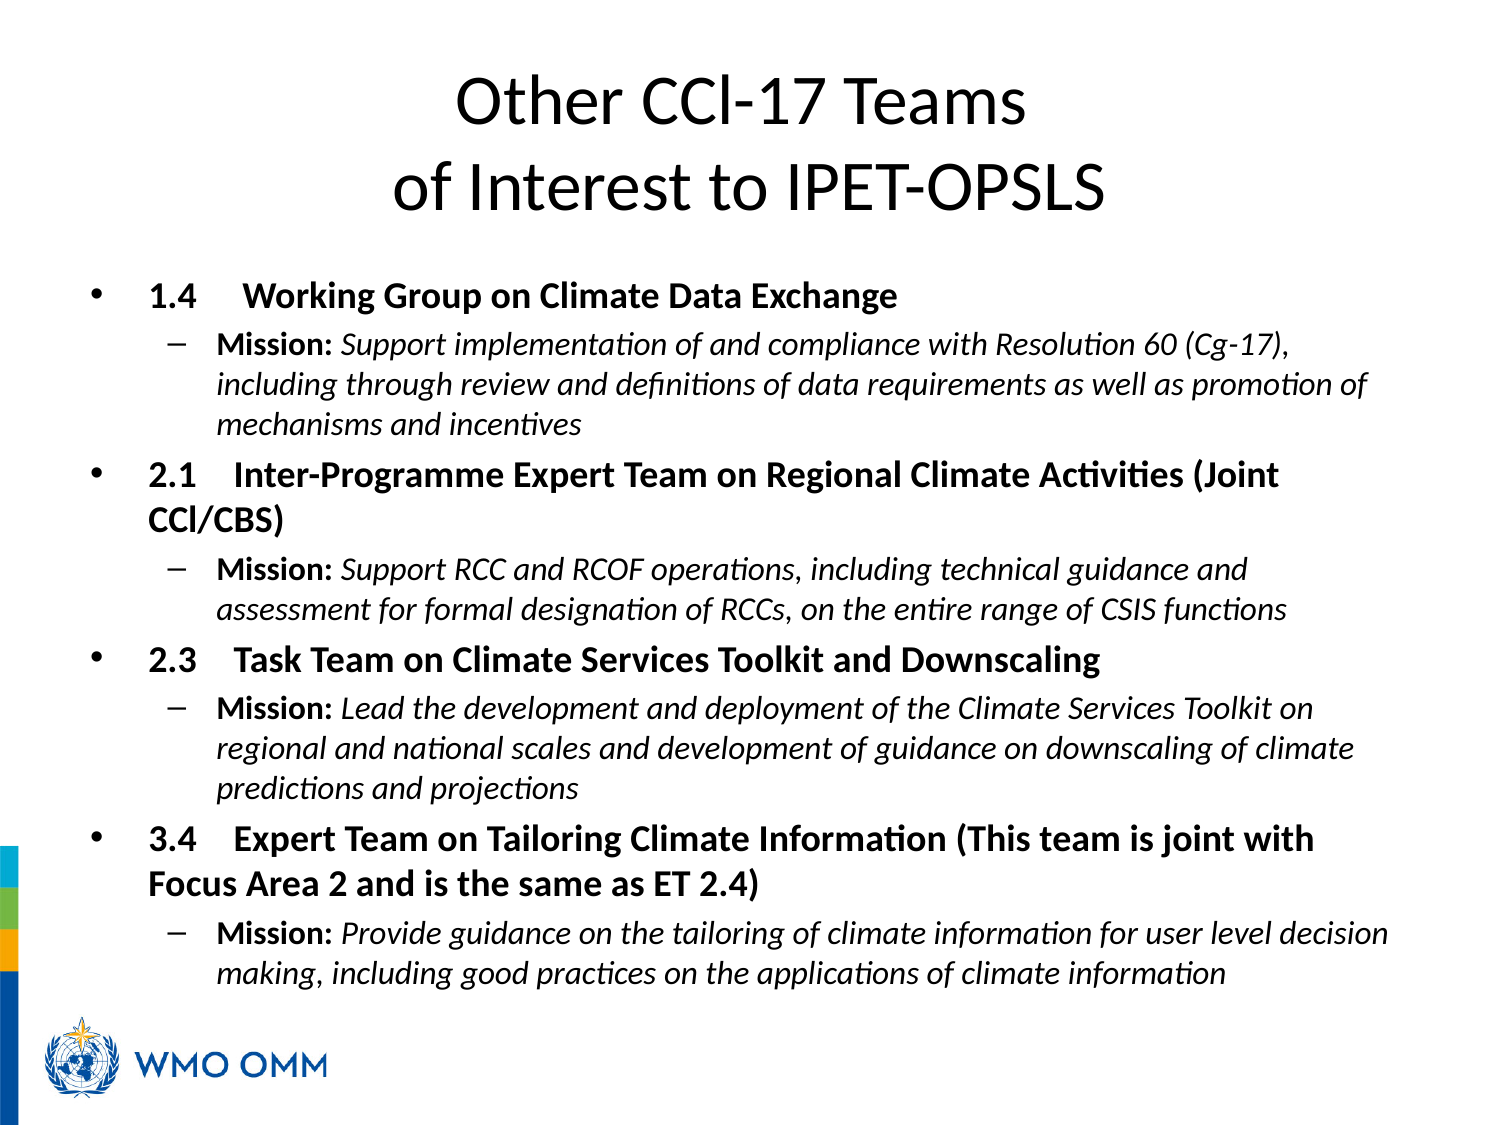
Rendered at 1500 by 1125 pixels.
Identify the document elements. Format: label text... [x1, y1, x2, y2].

title Other CCl-17 Teams of Interest to IPET-OPSLS [75, 45, 1425, 233]
list 1.4 Working Group on Climate Data Exchange Mission: Support implementation of and compliance with Resolution 60 (Cg-17), including through review and definitions of data requirements as well as promotion of mechanisms and incentives 2.1 Inter-Programme Expert Team on Regional Climate Activities (Joint CCl/CBS) Mission: Support RCC and RCOF operations, including technical guidance and assessment for formal designation of RCCs, on the entire range of CSIS functions 2.3 Task Team on Climate Services Toolkit and Downscaling Mission: Lead the development and deployment of the Climate Services Toolkit on regional and national scales and development of guidance on downscaling of climate predictions and projections 3.4 Expert Team on Tailoring Climate Information (This team is joint with Focus Area 2 and is the same as ET 2.4) Mission: Provide guidance on the tailoring of climate information for user level decision making, including good practices on the applications of climate information [75, 262, 1425, 1005]
picture [0, 845, 327, 1125]
